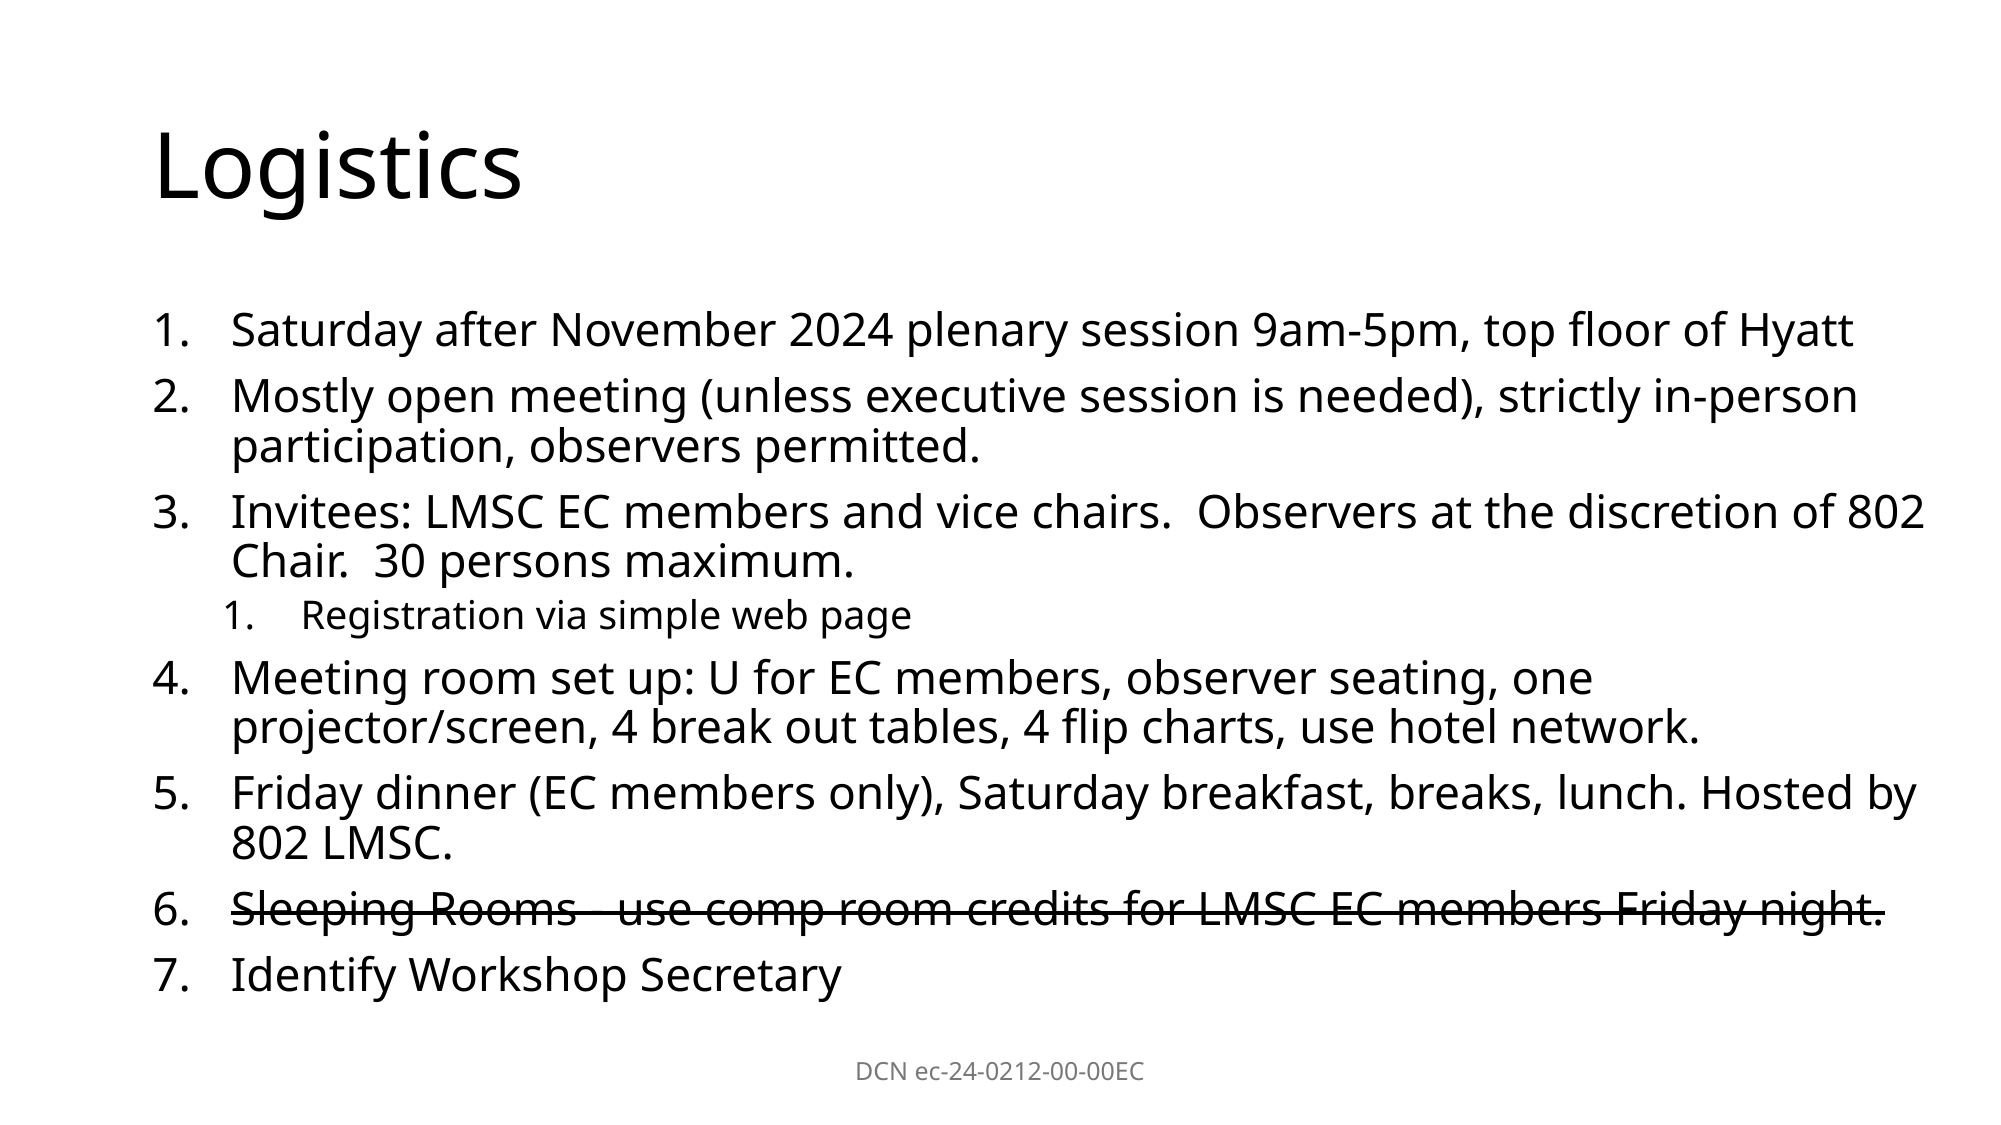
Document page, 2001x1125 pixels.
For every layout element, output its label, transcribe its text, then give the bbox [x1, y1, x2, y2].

footer DCN ec-24-0212-00-00EC [662, 1042, 1338, 1103]
title Logistics [137, 59, 1863, 278]
list Saturday after November 2024 plenary session 9am-5pm, top floor of Hyatt Mostly open meeting (unless executive session is needed), strictly in-person participation, observers permitted. Invitees: LMSC EC members and vice chairs. Observers at the discretion of 802 Chair. 30 persons maximum. Registration via simple web page Meeting room set up: U for EC members, observer seating, one projector/screen, 4 break out tables, 4 flip charts, use hotel network. Friday dinner (EC members only), Saturday breakfast, breaks, lunch. Hosted by 802 LMSC. Sleeping Rooms - use comp room credits for LMSC EC members Friday night. Identify Workshop Secretary [137, 299, 1958, 1014]
